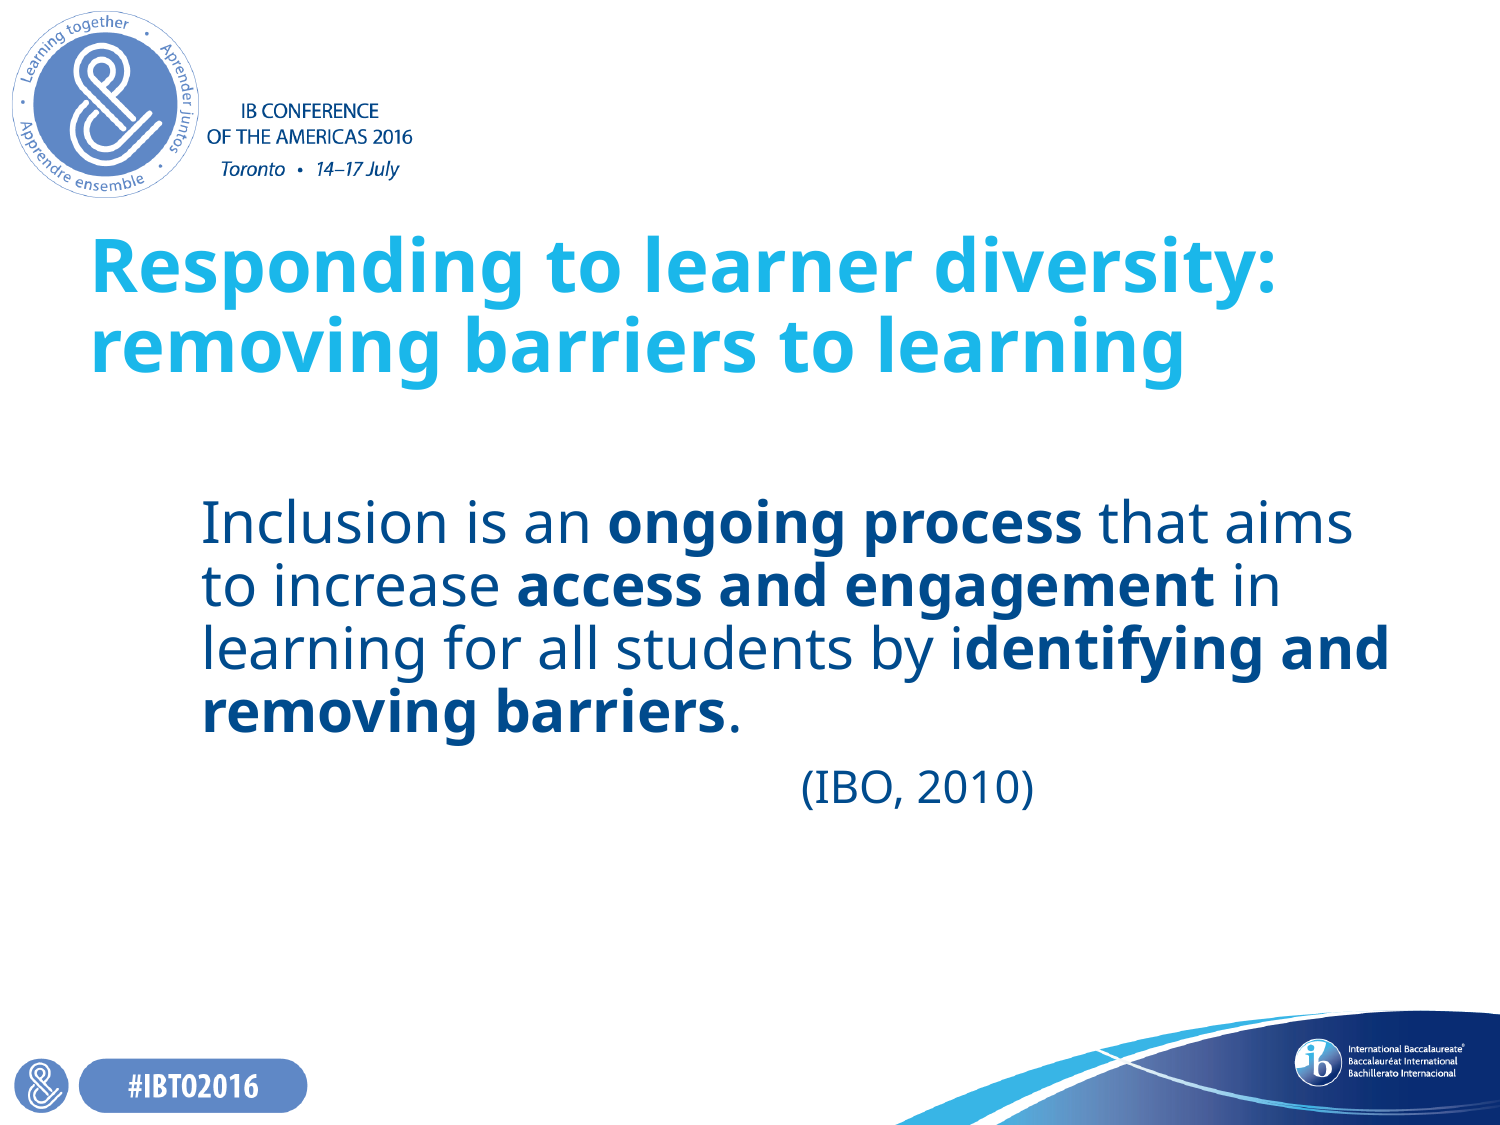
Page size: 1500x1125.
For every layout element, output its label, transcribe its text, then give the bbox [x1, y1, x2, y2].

text_box [201, 363, 1425, 943]
picture [0, 0, 1500, 1125]
title Responding to learner diversity: removing barriers to learning [89, 228, 1425, 389]
